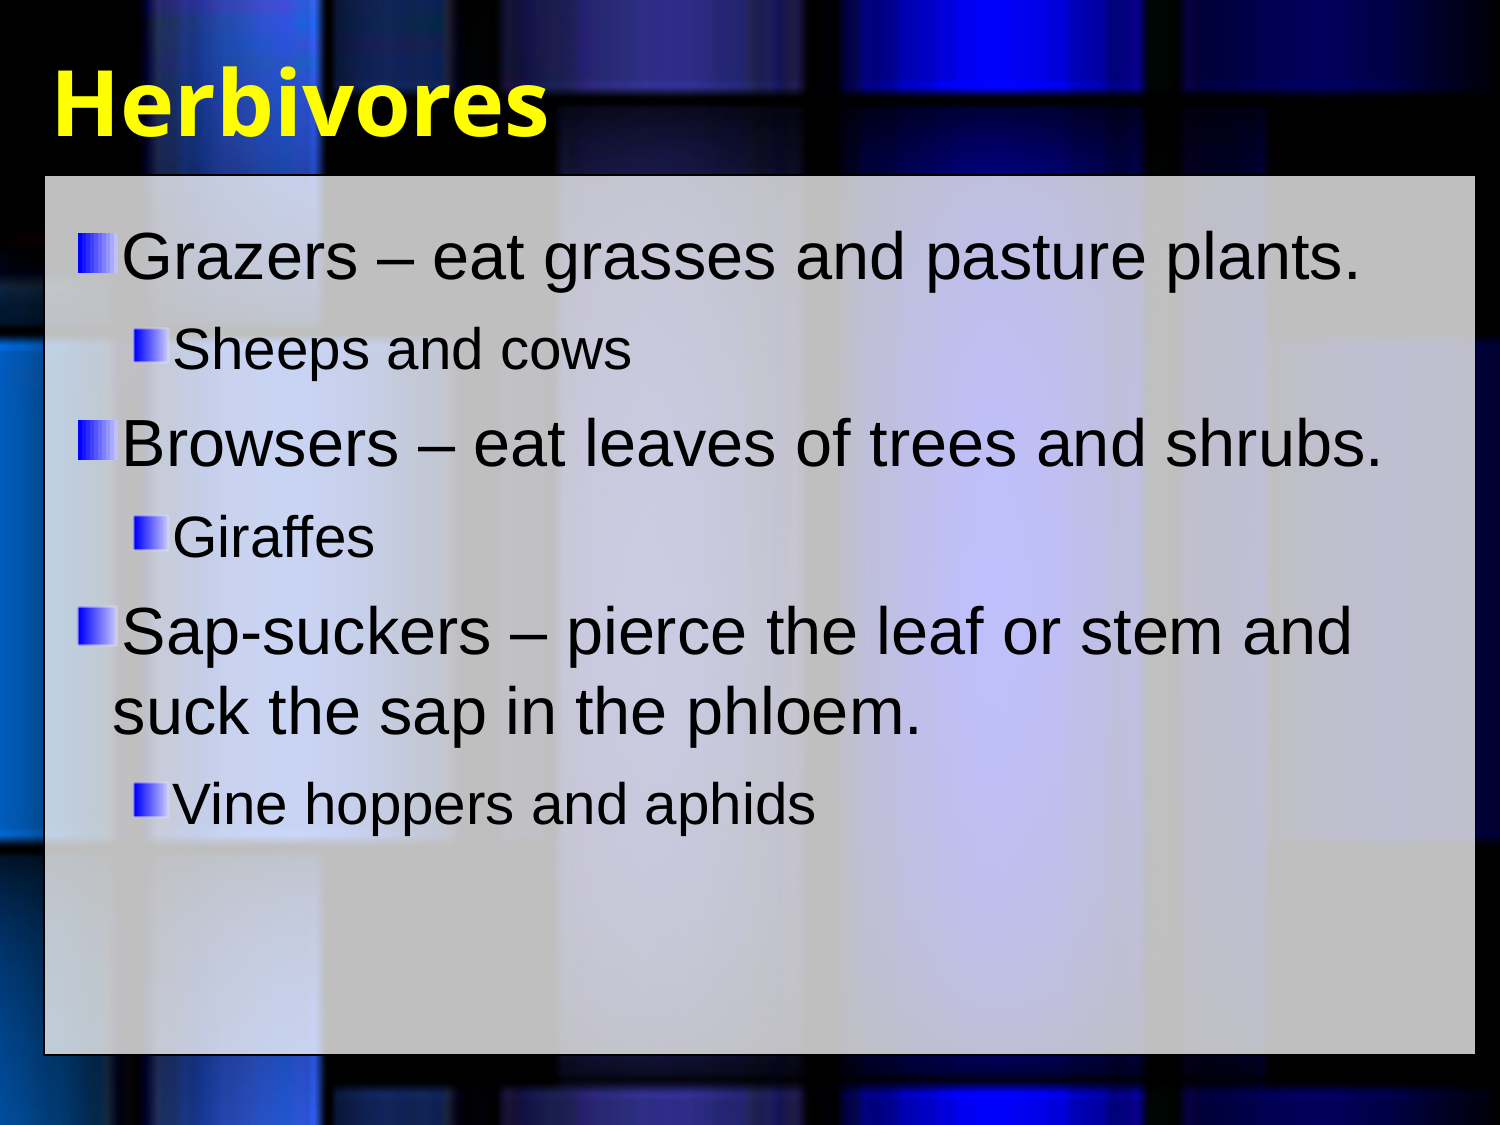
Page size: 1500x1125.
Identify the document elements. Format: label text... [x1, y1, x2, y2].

list Grazers – eat grasses and pasture plants. Sheeps and cows Browsers – eat leaves of trees and shrubs. Giraffes Sap-suckers – pierce the leaf or stem and suck the sap in the phloem. Vine hoppers and aphids [74, 209, 1460, 1043]
title Herbivores [49, 24, 1500, 162]
picture [0, 0, 1500, 1125]
